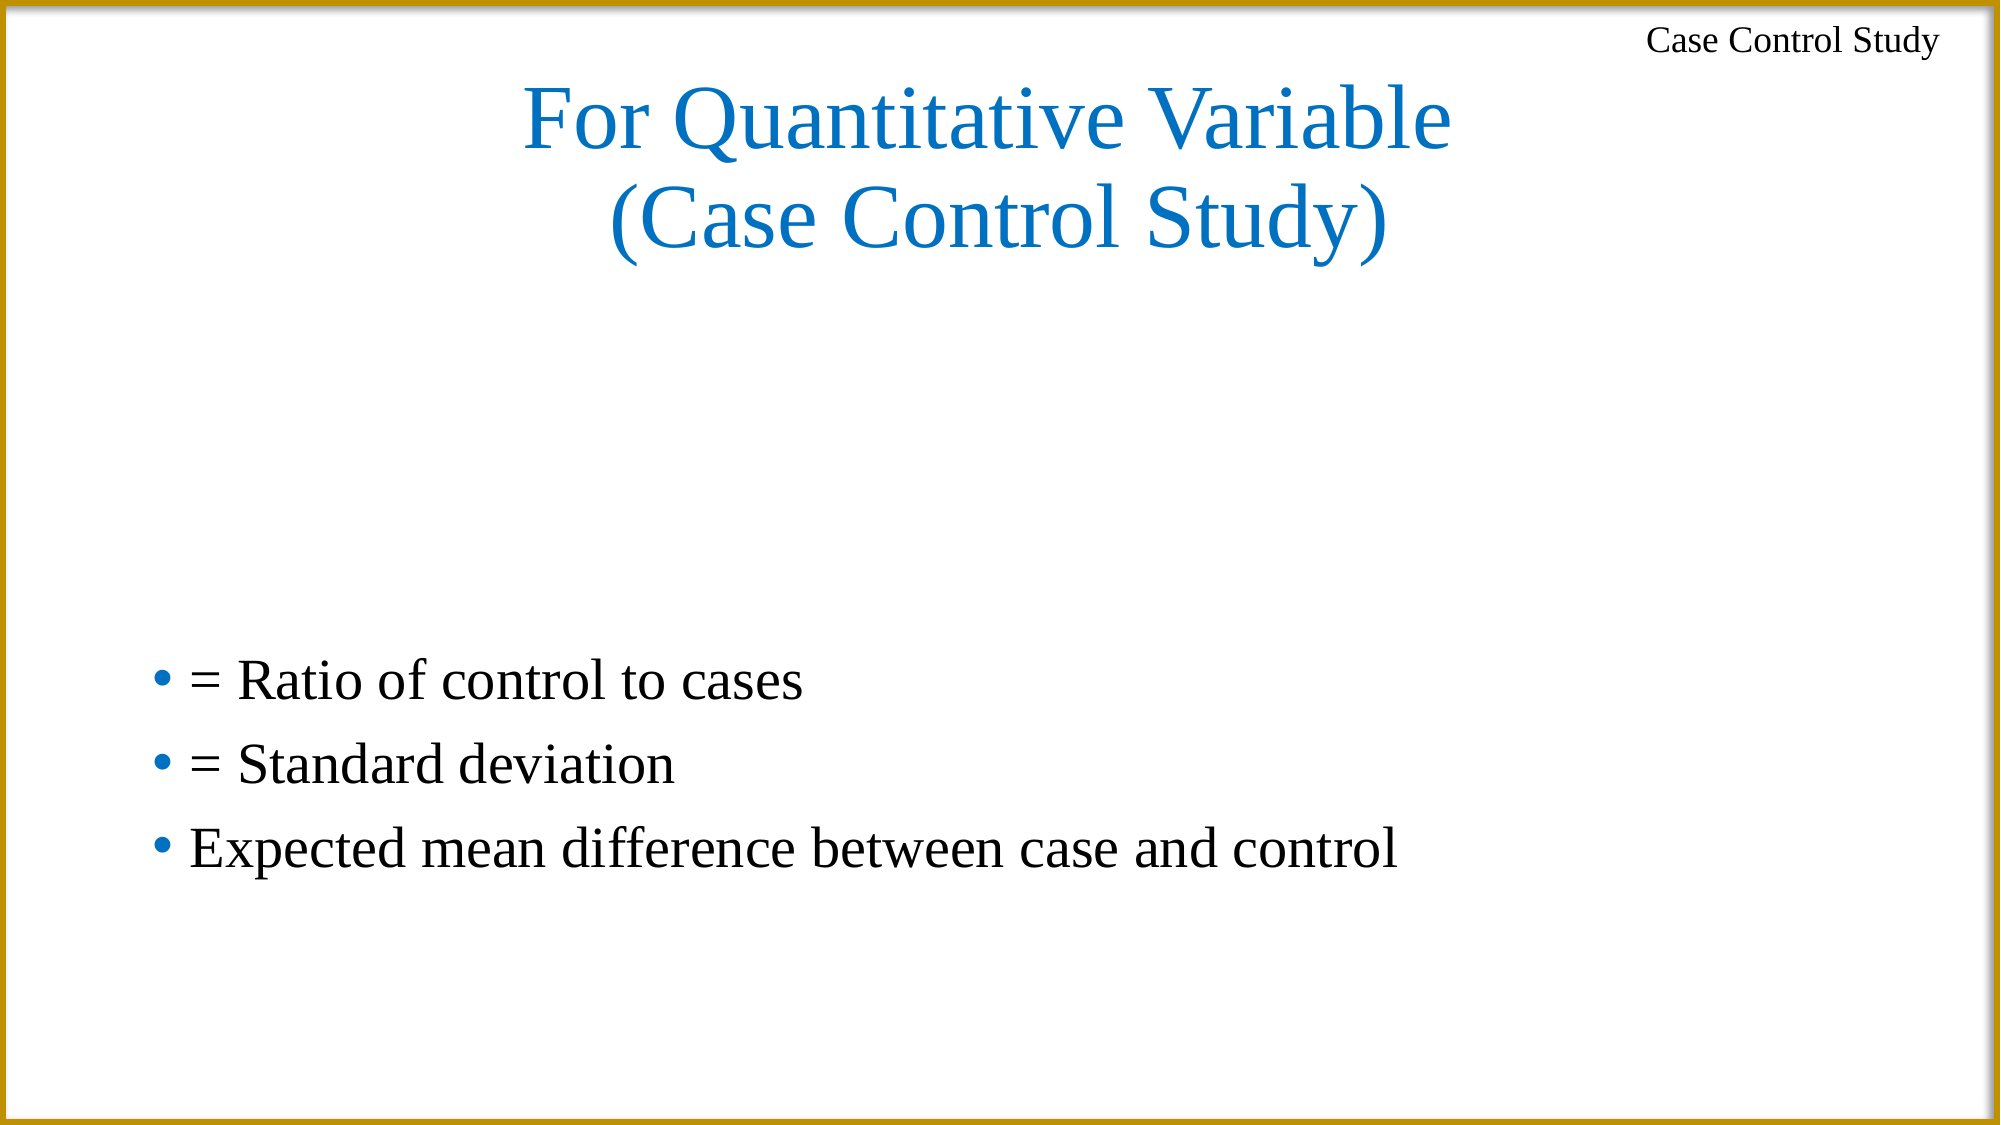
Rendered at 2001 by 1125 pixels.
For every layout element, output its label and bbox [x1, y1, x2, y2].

text_box [0, 0, 2000, 1125]
